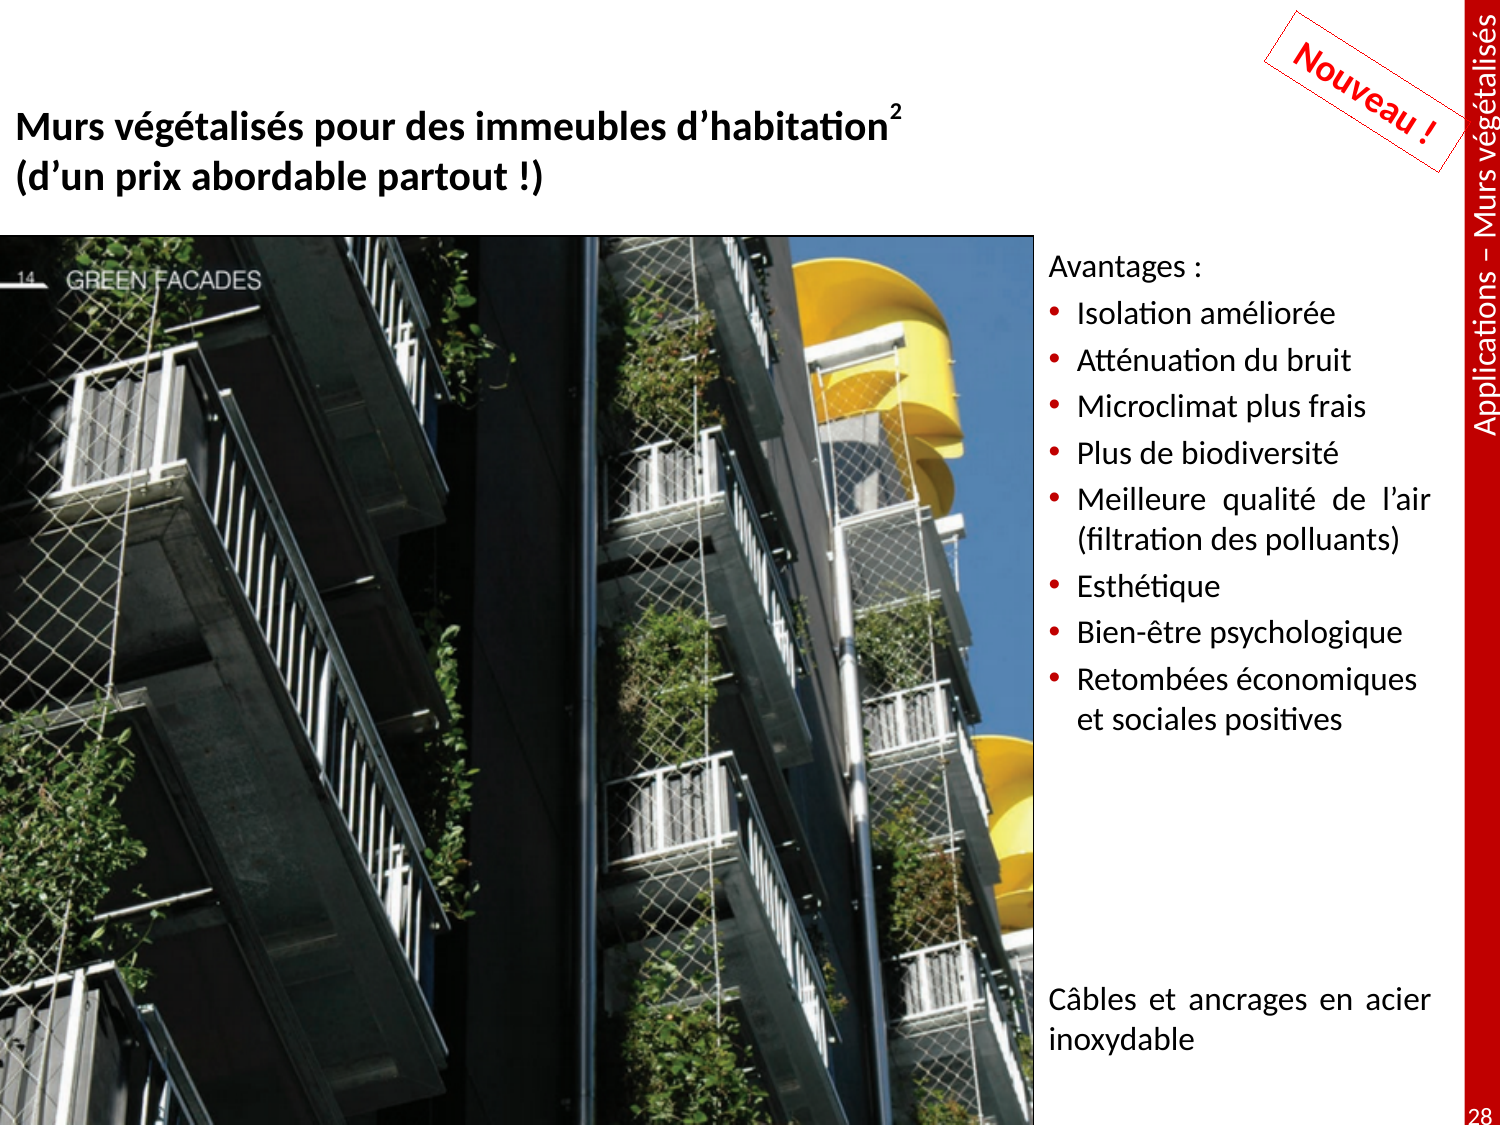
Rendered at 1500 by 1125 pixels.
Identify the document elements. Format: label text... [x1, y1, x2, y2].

slide_number 28 [1452, 1093, 1500, 1125]
title Murs végétalisés pour des immeubles d’habitation2 (d’un prix abordable partout !) [0, 78, 1022, 207]
text_box Nouveau ! [1264, 10, 1471, 173]
picture [0, 236, 1033, 1125]
list Avantages : Isolation améliorée Atténuation du bruit Microclimat plus frais Plus de biodiversité Meilleure qualité de l’air (filtration des polluants) Esthétique Bien-être psychologique Retombées économiques et sociales positives Câbles et ancrages en acier inoxydable [1034, 237, 1447, 1094]
